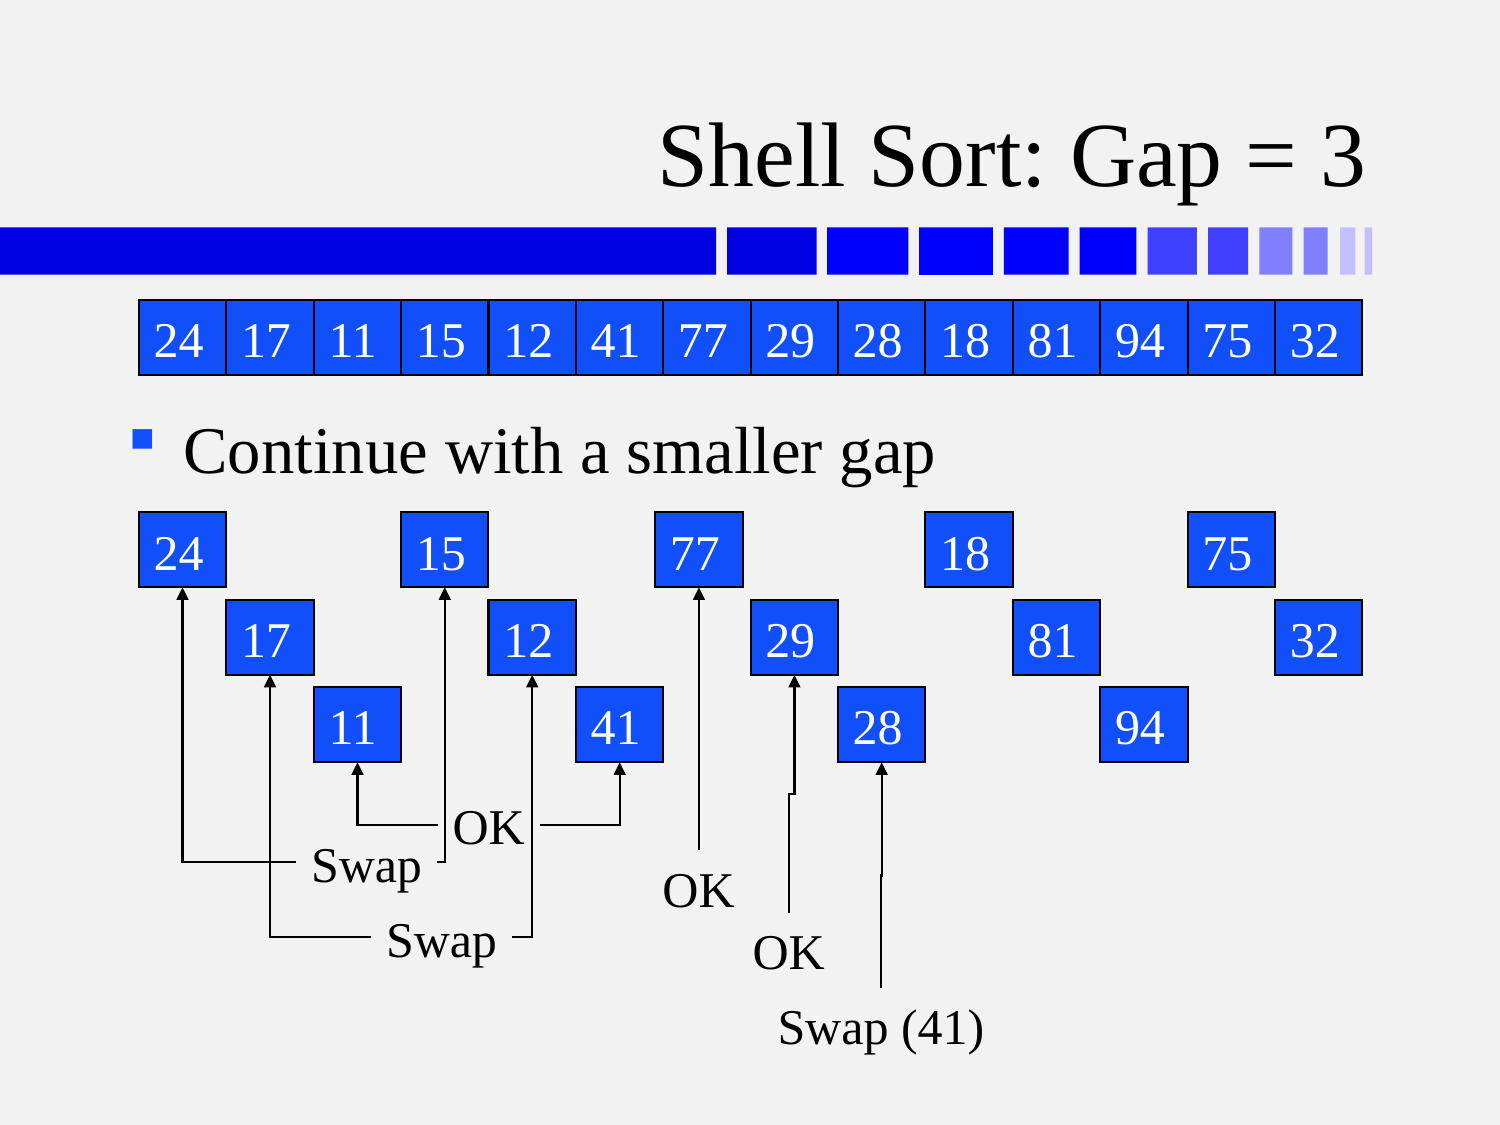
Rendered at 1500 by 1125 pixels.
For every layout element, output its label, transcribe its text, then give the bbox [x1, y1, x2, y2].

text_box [762, 762, 1000, 1063]
text_box 18 [925, 512, 1013, 588]
text_box 28 [845, 687, 926, 760]
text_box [647, 587, 751, 926]
title Shell Sort: Gap = 3 [109, 27, 1383, 213]
text_box 28 [839, 299, 926, 375]
text_box 94 [1100, 687, 1188, 763]
text_box 24 [138, 299, 227, 375]
text_box 17 [227, 299, 314, 375]
text_box 29 [750, 299, 839, 375]
text_box 75 [1187, 512, 1276, 588]
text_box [357, 762, 621, 863]
text_box 15 [402, 299, 489, 375]
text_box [269, 674, 533, 976]
text_box 94 [1101, 299, 1188, 375]
text_box 12 [488, 599, 576, 675]
text_box 24 [138, 512, 227, 588]
text_box 75 [1188, 299, 1276, 375]
text_box 81 [1013, 299, 1101, 375]
text_box 11 [314, 299, 402, 375]
text_box 15 [400, 512, 489, 588]
text_box 18 [926, 299, 1013, 375]
text_box 77 [655, 512, 743, 585]
text_box 32 [1274, 599, 1363, 675]
text_box 32 [1276, 299, 1363, 375]
text_box 41 [575, 687, 642, 763]
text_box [737, 674, 841, 988]
text_box 29 [755, 599, 839, 673]
list Continue with a smaller gap [111, 399, 1388, 1001]
text_box 41 [576, 299, 664, 375]
text_box 81 [1012, 599, 1101, 675]
text_box 77 [664, 299, 750, 375]
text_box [182, 587, 446, 901]
text_box 12 [489, 299, 576, 375]
